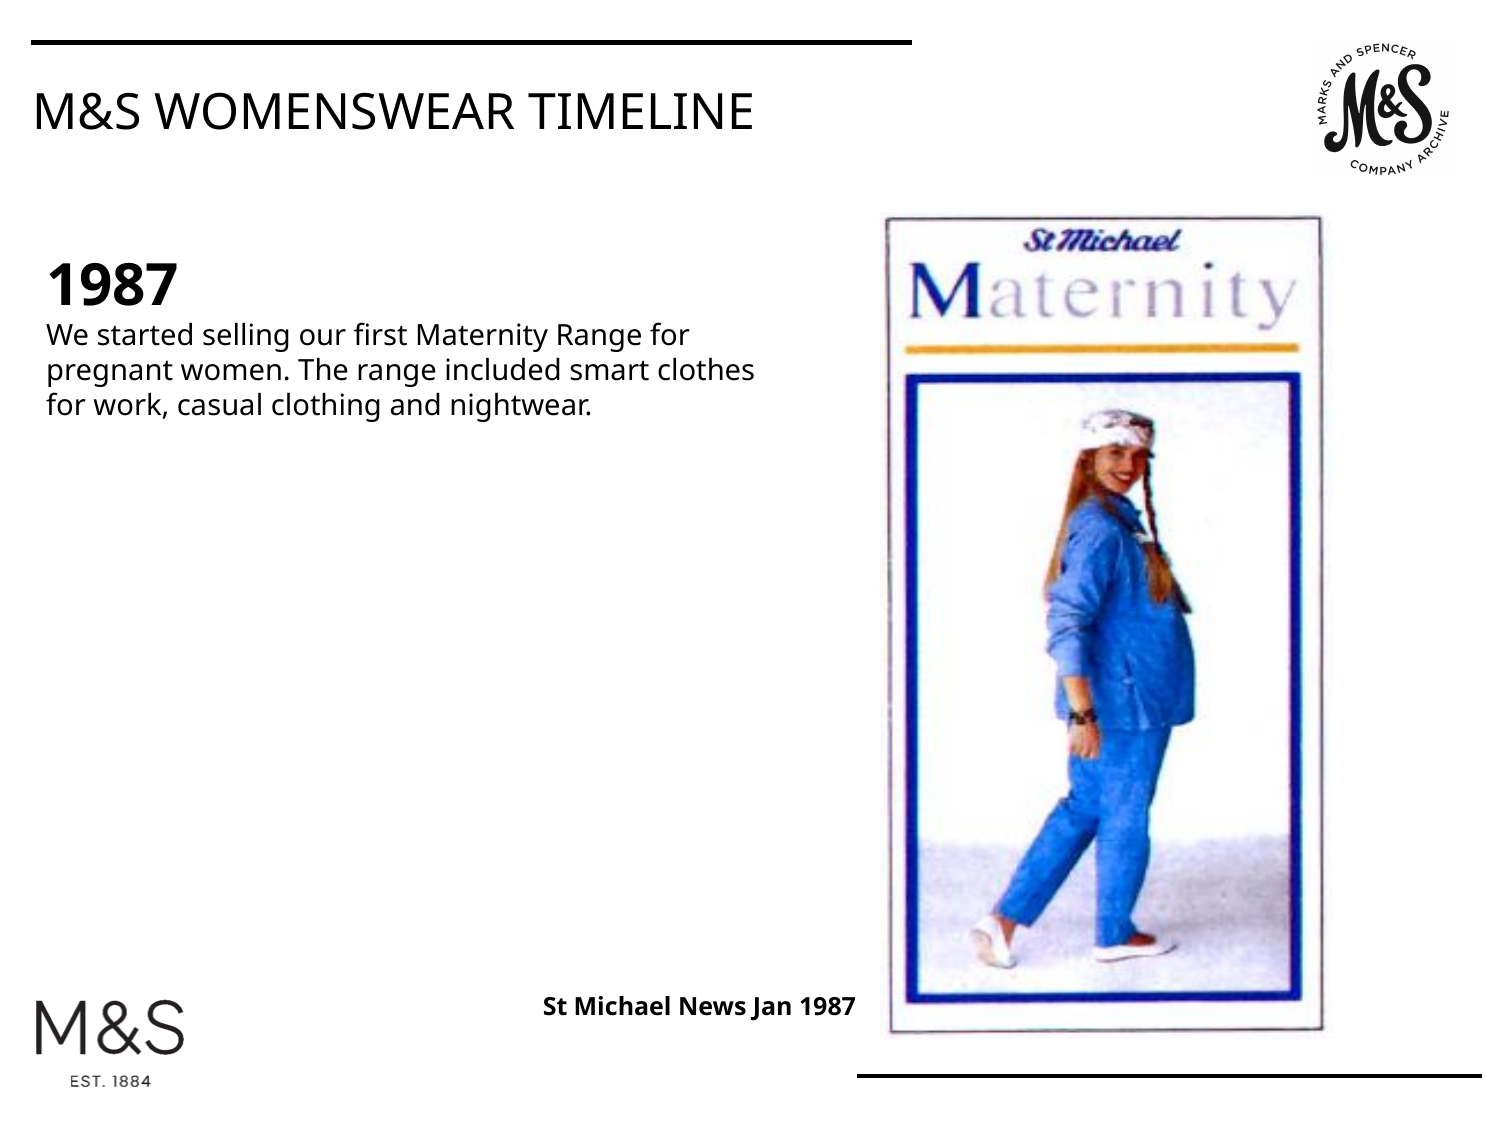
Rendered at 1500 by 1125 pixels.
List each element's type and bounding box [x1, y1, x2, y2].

text_box [17, 42, 1483, 1092]
